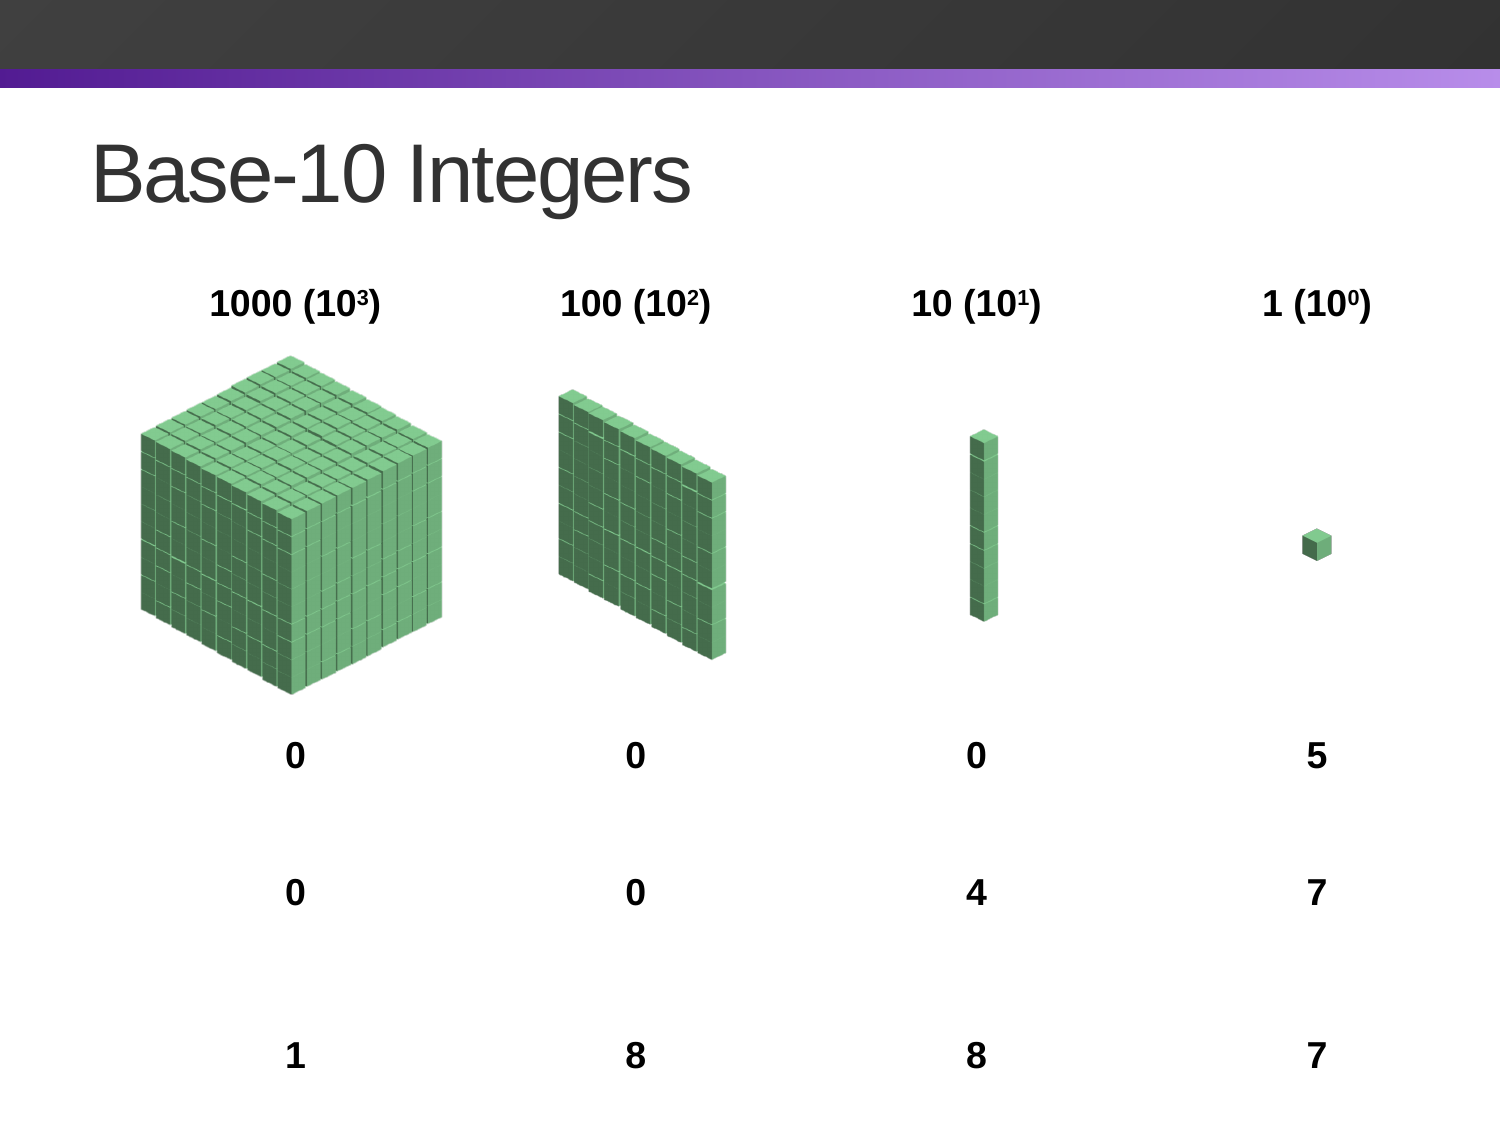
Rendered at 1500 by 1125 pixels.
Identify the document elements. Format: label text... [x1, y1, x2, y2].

picture [1296, 525, 1338, 562]
table_header 8 [807, 1028, 1146, 1085]
table_header 0 [807, 728, 1146, 786]
table_header 7 [1148, 865, 1486, 922]
table_header 5 [1148, 728, 1486, 786]
table_header 0 [126, 728, 465, 786]
table_header 0 [466, 728, 805, 786]
table_header 7 [1148, 1028, 1486, 1085]
table_header 10 (101) [807, 276, 1146, 333]
table_header 8 [466, 1028, 805, 1085]
title Base-10 Integers [75, 87, 1425, 250]
picture [962, 425, 1004, 626]
picture [549, 385, 737, 666]
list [134, 352, 447, 699]
table_header 1 [126, 1028, 465, 1085]
table_header 1 (100) [1148, 276, 1486, 333]
table_header 4 [807, 865, 1146, 922]
table_header 1000 (103) [126, 276, 465, 333]
table_header 0 [126, 865, 465, 922]
table_header 100 (102) [466, 276, 805, 333]
table_header 0 [466, 865, 805, 922]
